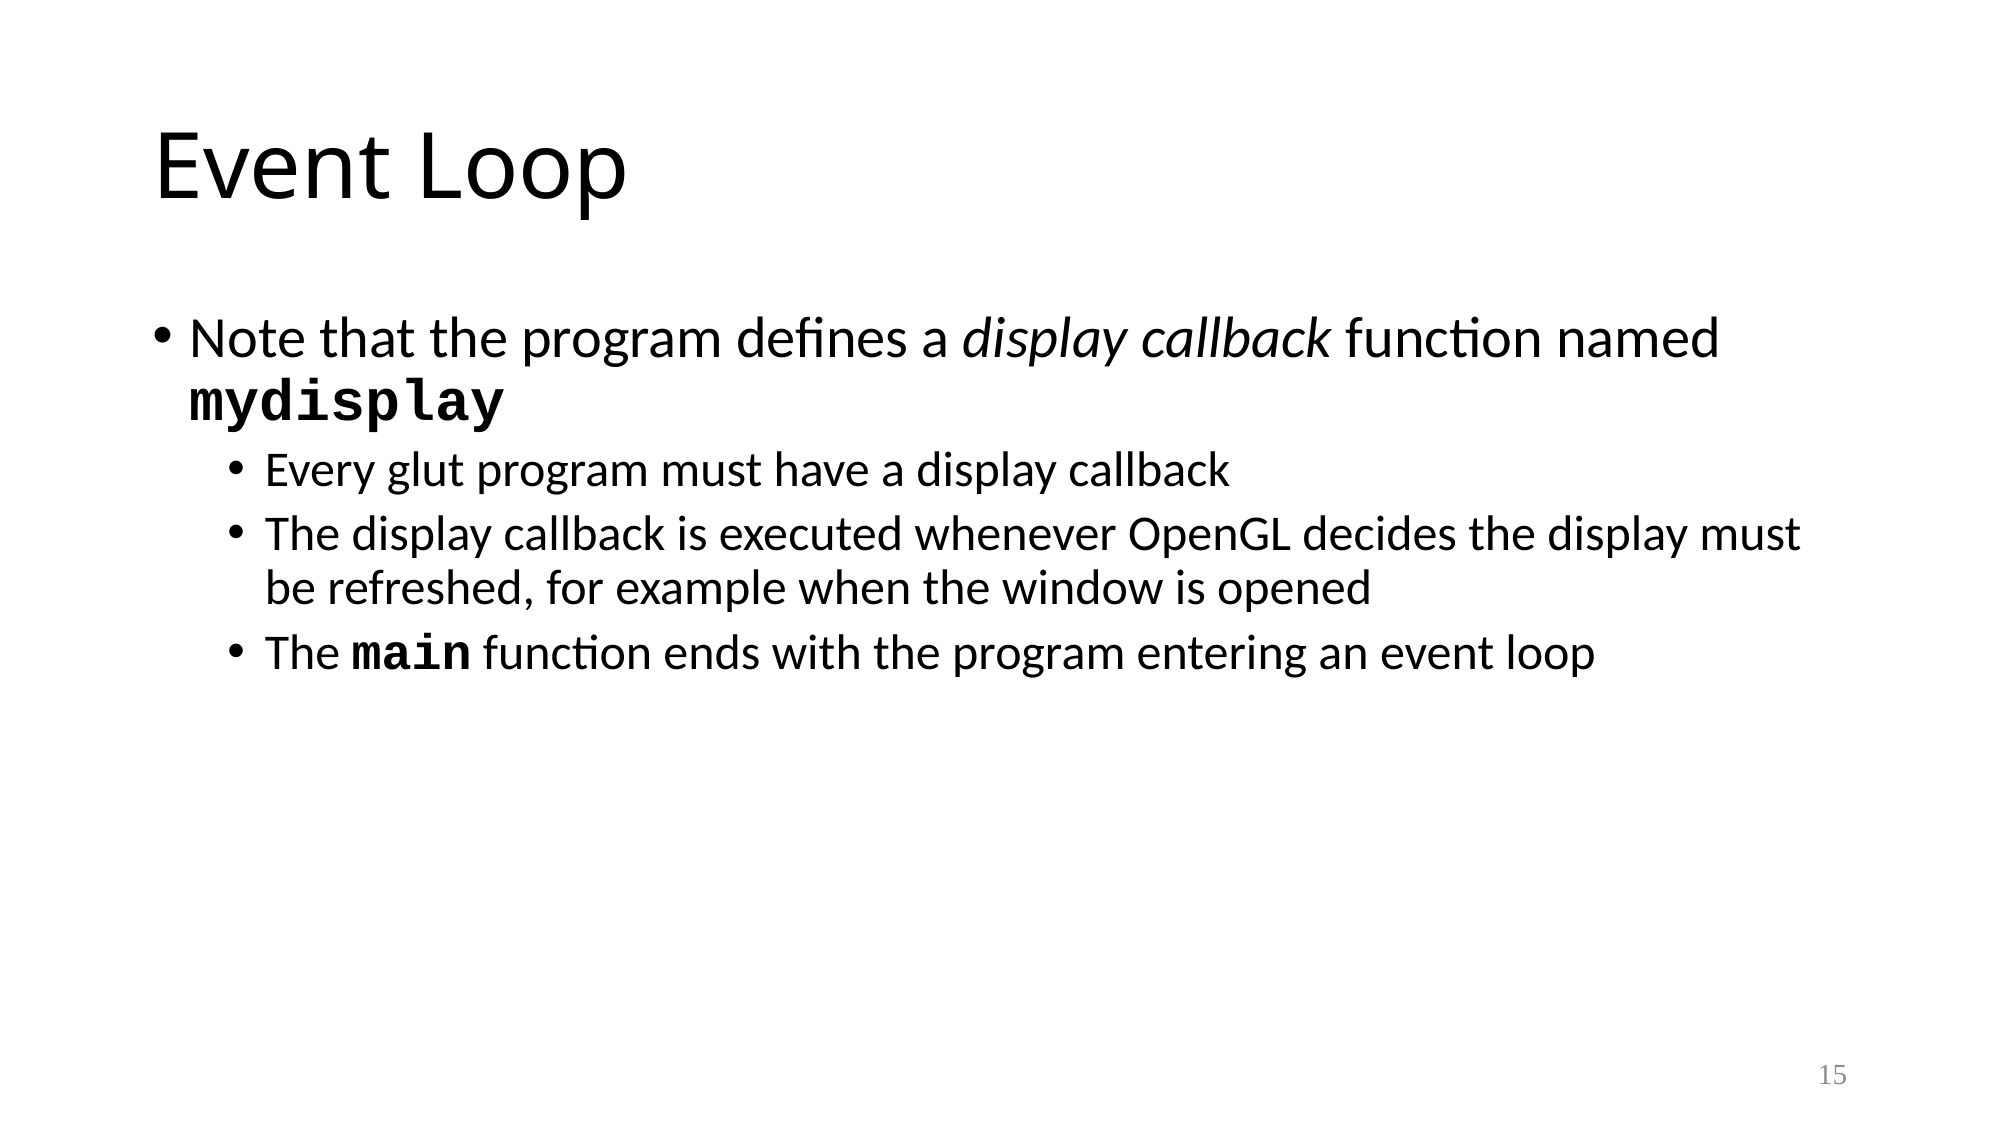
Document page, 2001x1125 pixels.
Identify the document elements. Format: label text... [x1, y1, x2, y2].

title Event Loop [137, 59, 1863, 278]
slide_number 15 [1412, 1042, 1863, 1103]
list Note that the program defines a display callback function named mydisplay Every glut program must have a display callback The display callback is executed whenever OpenGL decides the display must be refreshed, for example when the window is opened The main function ends with the program entering an event loop [137, 299, 1863, 1014]
